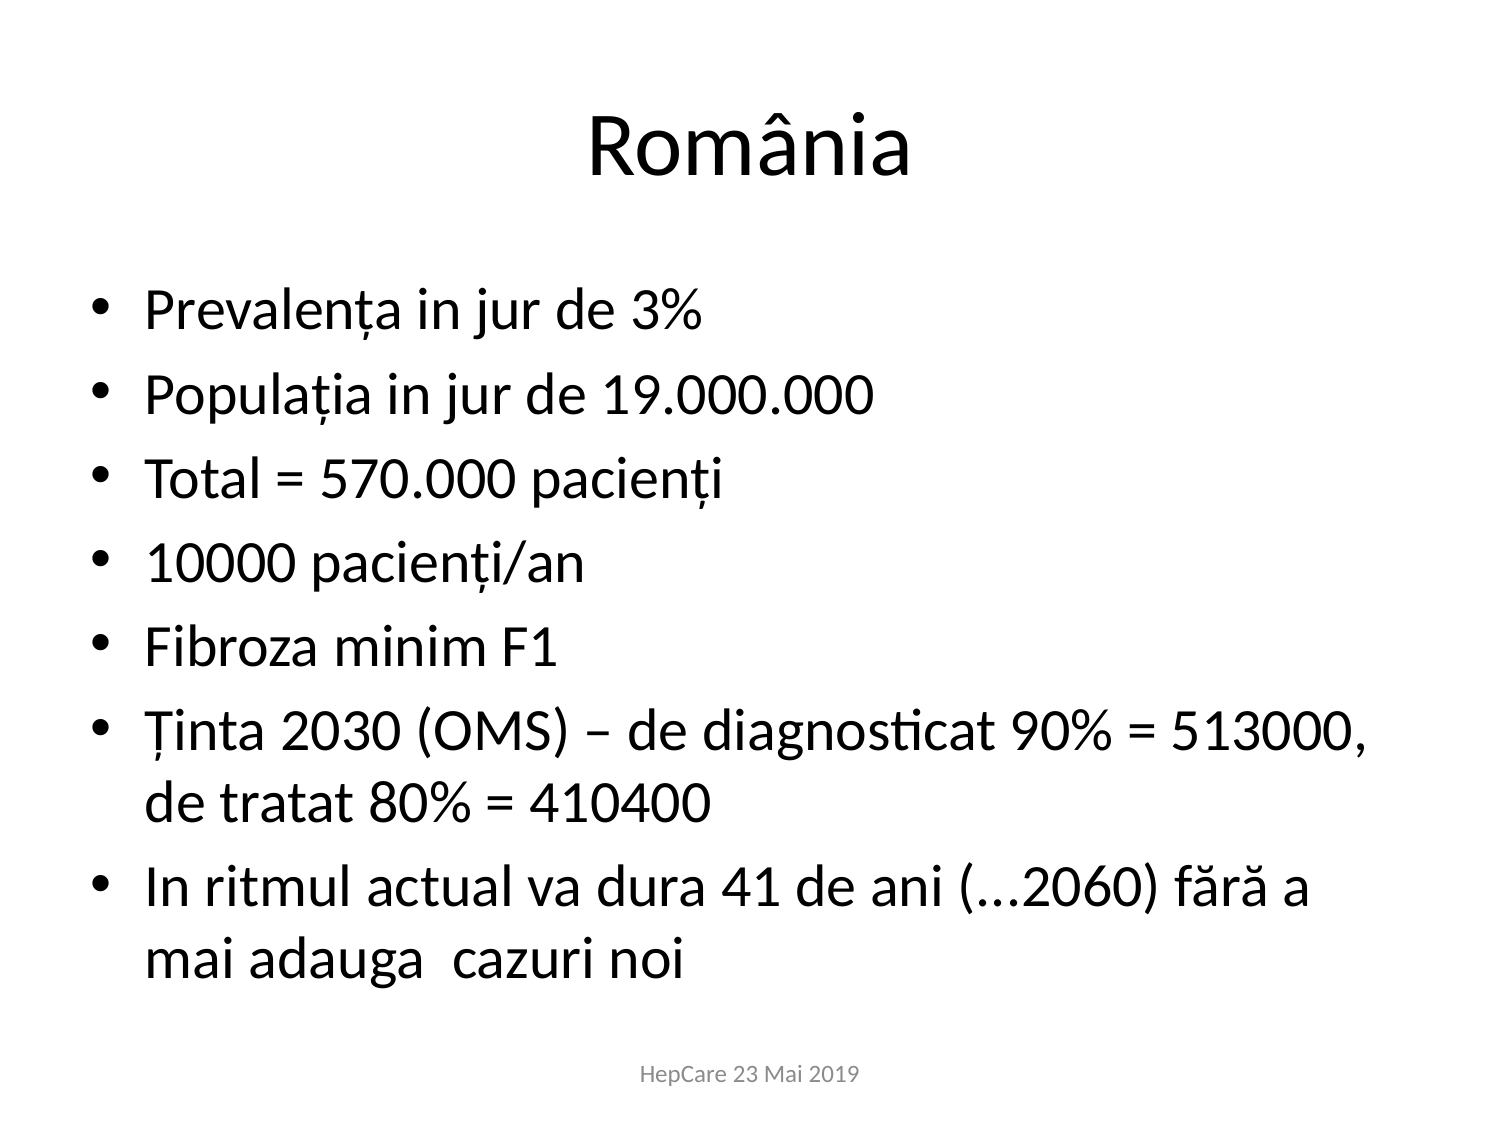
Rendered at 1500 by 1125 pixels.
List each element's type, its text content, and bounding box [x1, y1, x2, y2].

footer HepCare 23 Mai 2019 [512, 1042, 988, 1103]
list Prevalența in jur de 3% Populația in jur de 19.000.000 Total = 570.000 pacienți 10000 pacienți/an Fibroza minim F1 Ținta 2030 (OMS) – de diagnosticat 90% = 513000, de tratat 80% = 410400 In ritmul actual va dura 41 de ani (...2060) fără a mai adauga cazuri noi [75, 262, 1425, 1005]
title România [75, 45, 1425, 233]
